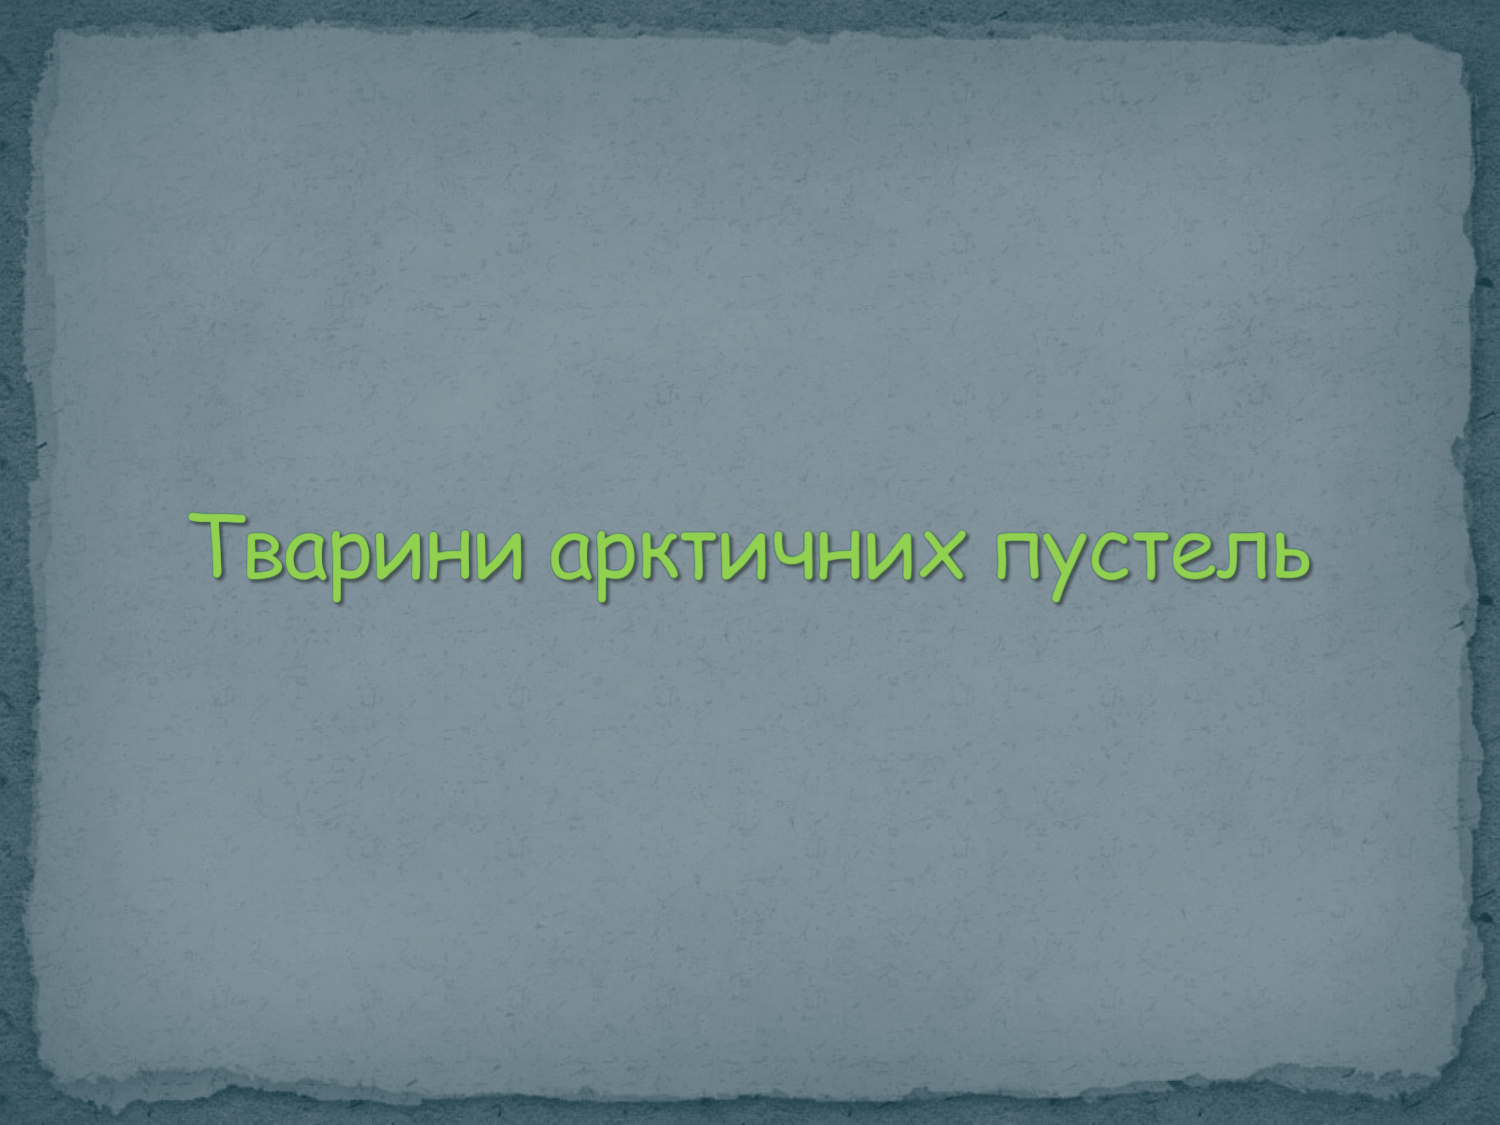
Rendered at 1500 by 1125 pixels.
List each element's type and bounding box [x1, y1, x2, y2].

picture [128, 465, 1372, 661]
